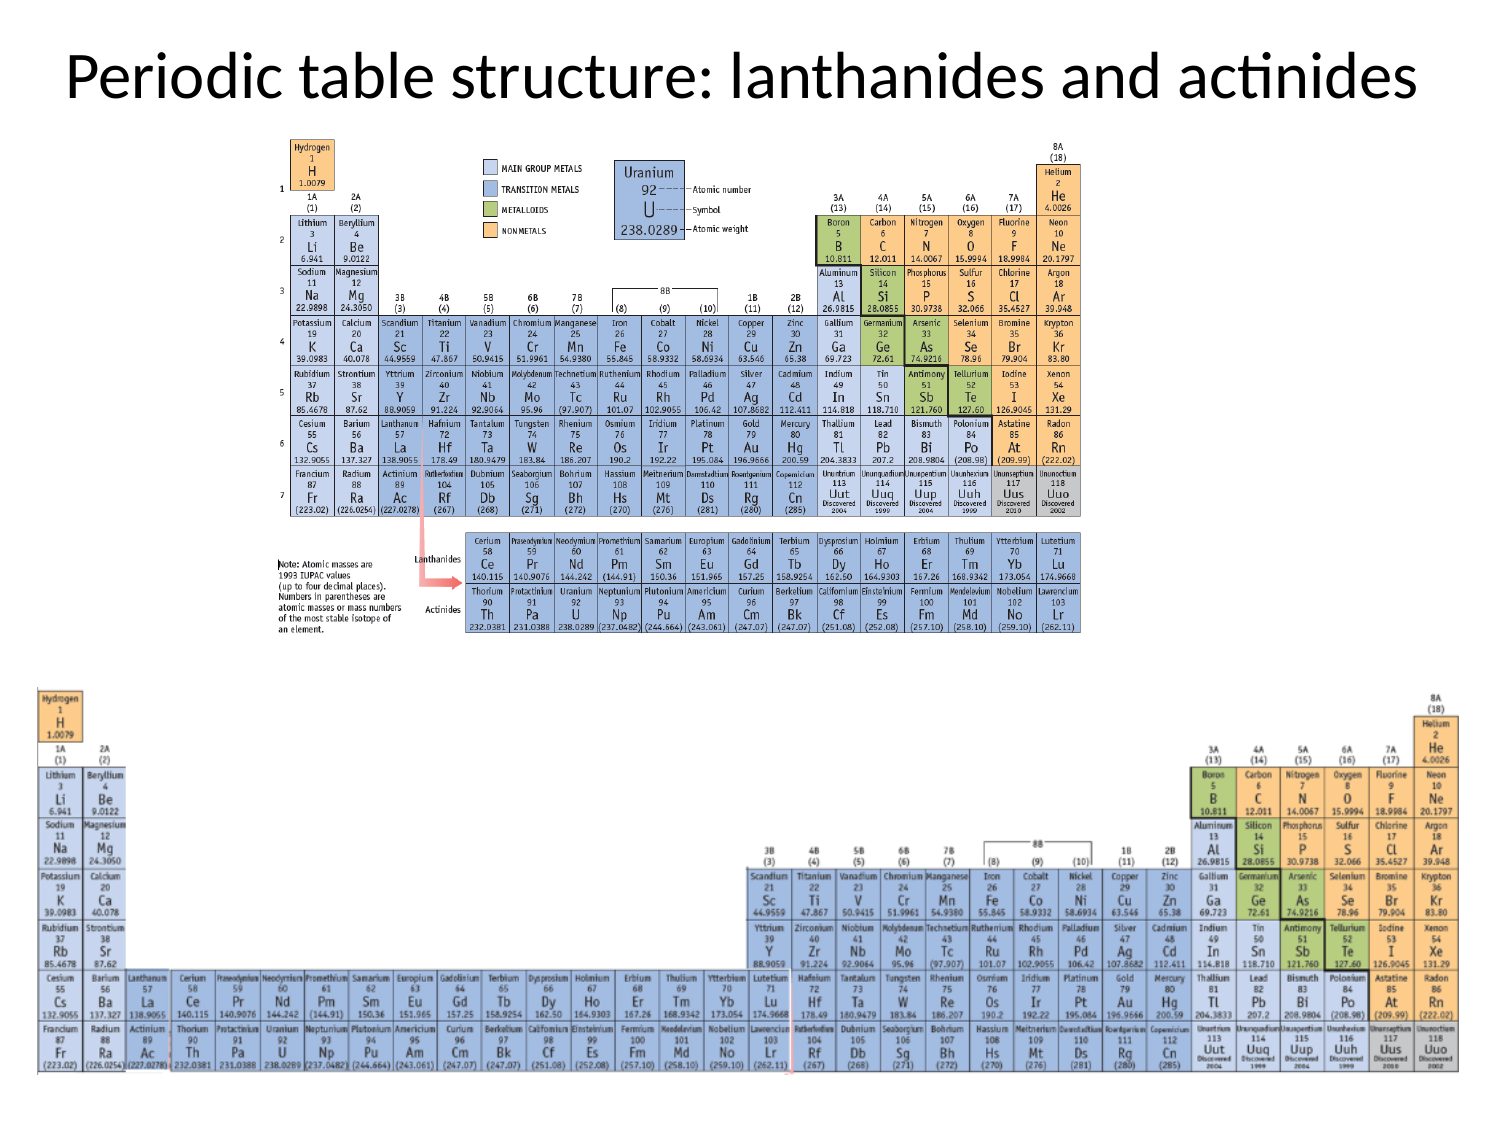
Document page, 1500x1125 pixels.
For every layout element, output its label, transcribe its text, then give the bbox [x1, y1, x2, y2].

text_box Periodic table structure: lanthanides and actinides [50, 24, 1435, 120]
picture [37, 687, 1459, 1076]
picture [274, 137, 1083, 638]
